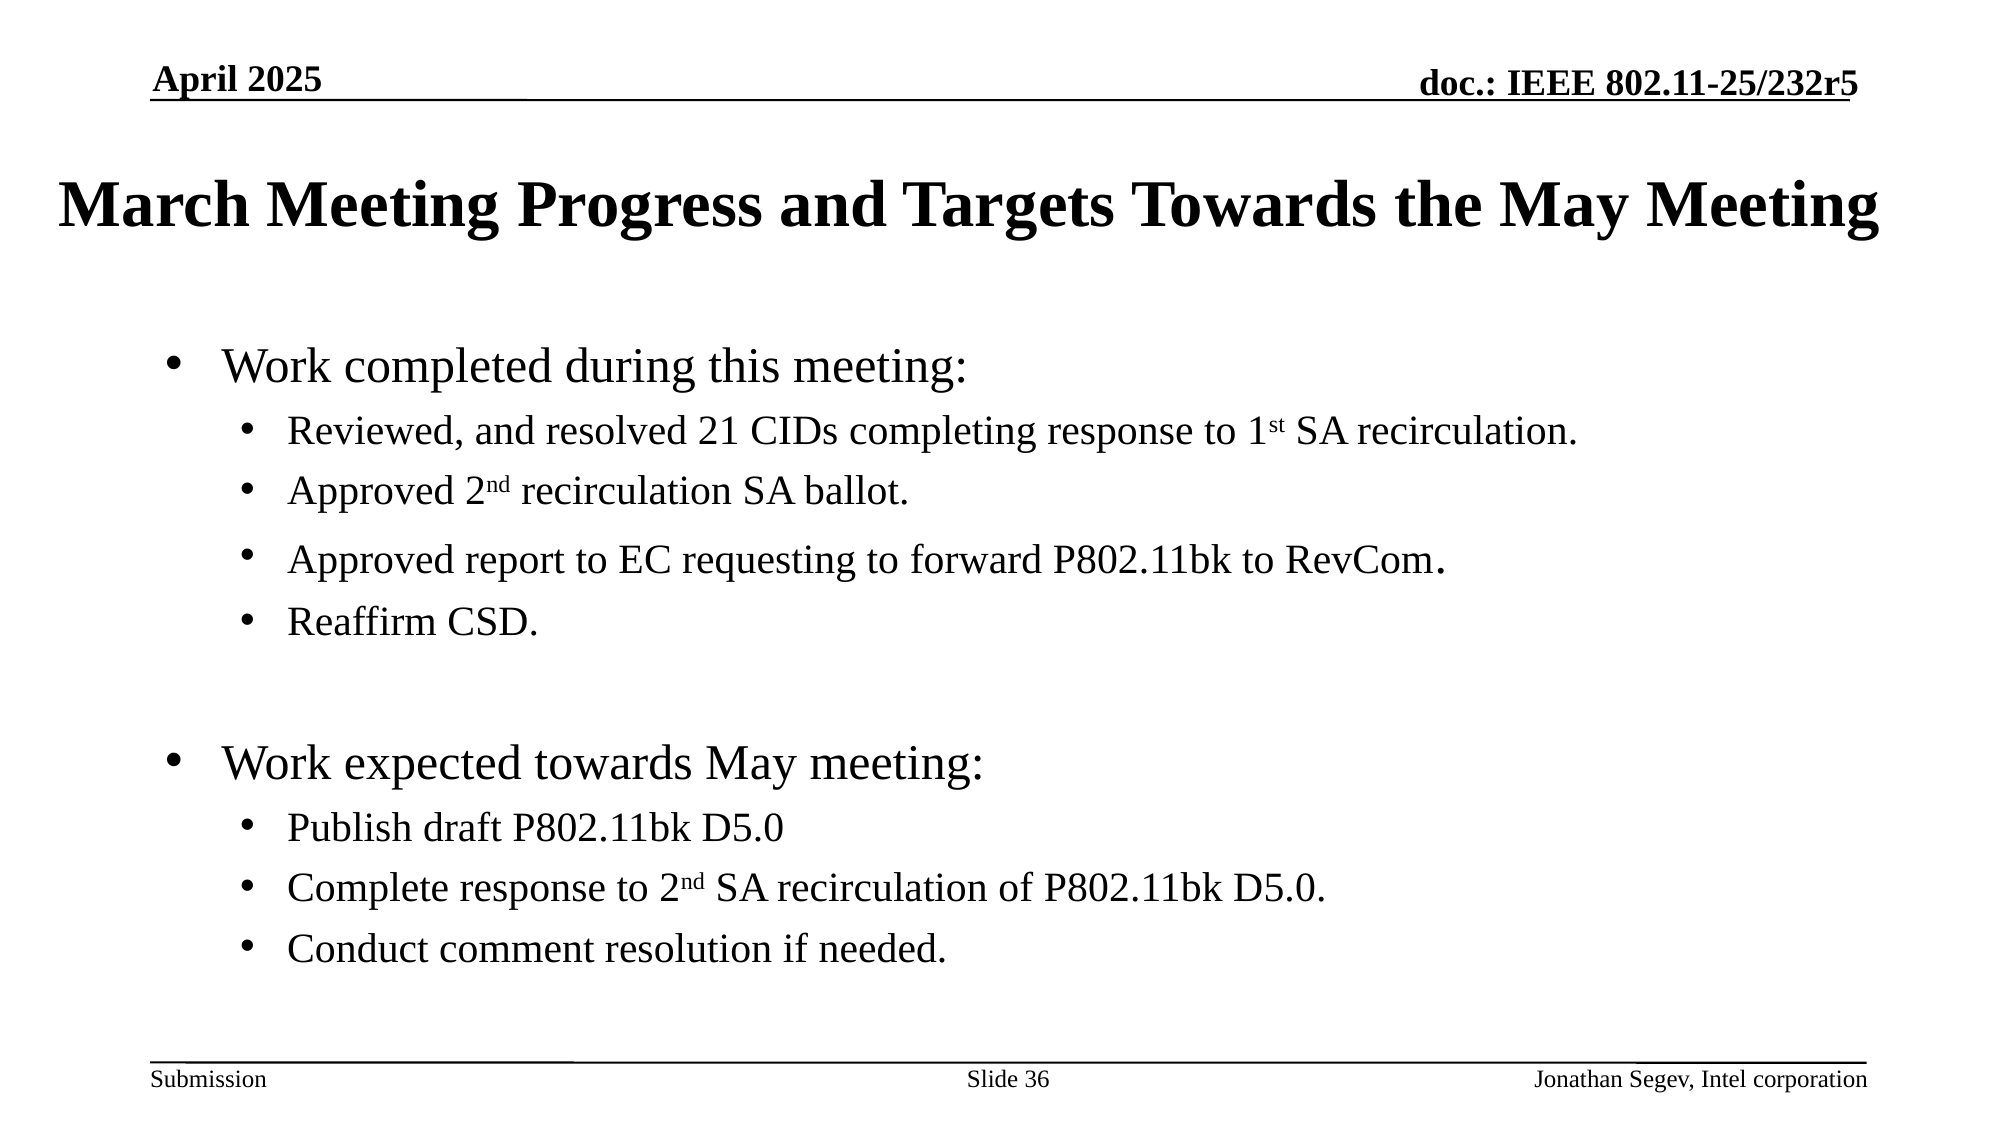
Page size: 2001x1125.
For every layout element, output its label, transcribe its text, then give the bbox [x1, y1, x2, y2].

list Work completed during this meeting: Reviewed, and resolved 21 CIDs completing response to 1st SA recirculation. Approved 2nd recirculation SA ballot. Approved report to EC requesting to forward P802.11bk to RevCom. Reaffirm CSD. Work expected towards May meeting: Publish draft P802.11bk D5.0 Complete response to 2nd SA recirculation of P802.11bk D5.0. Conduct comment resolution if needed. [149, 324, 1850, 1000]
title March Meeting Progress and Targets Towards the May Meeting [7, 112, 1934, 288]
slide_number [152, 54, 563, 100]
slide_number Slide 36 [950, 1061, 1067, 1123]
footer Jonathan Segev, Intel corporation [1171, 1061, 1869, 1093]
